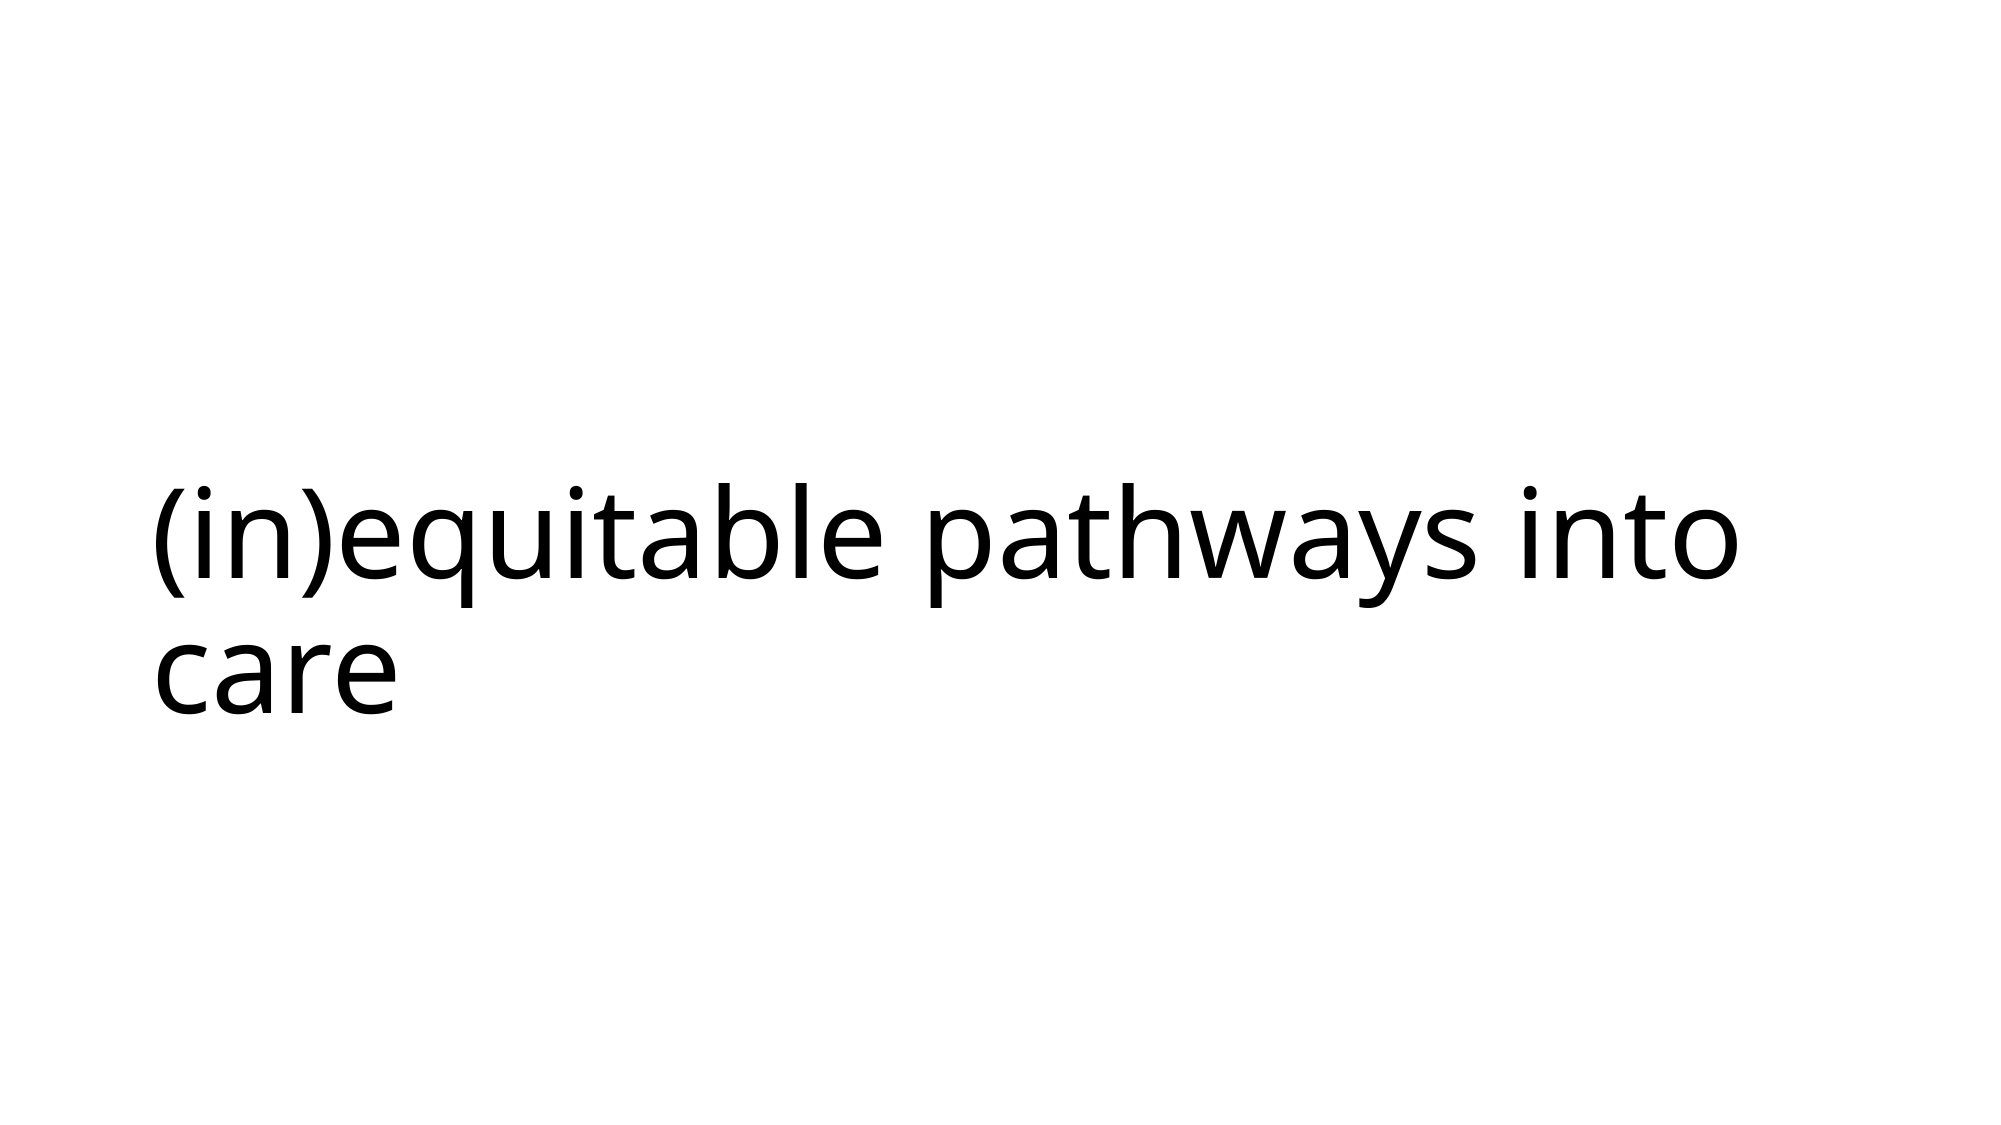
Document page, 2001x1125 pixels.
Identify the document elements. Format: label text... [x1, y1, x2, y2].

picture [447, 0, 2000, 1124]
title (in)equitable pathways into care [136, 280, 447, 749]
